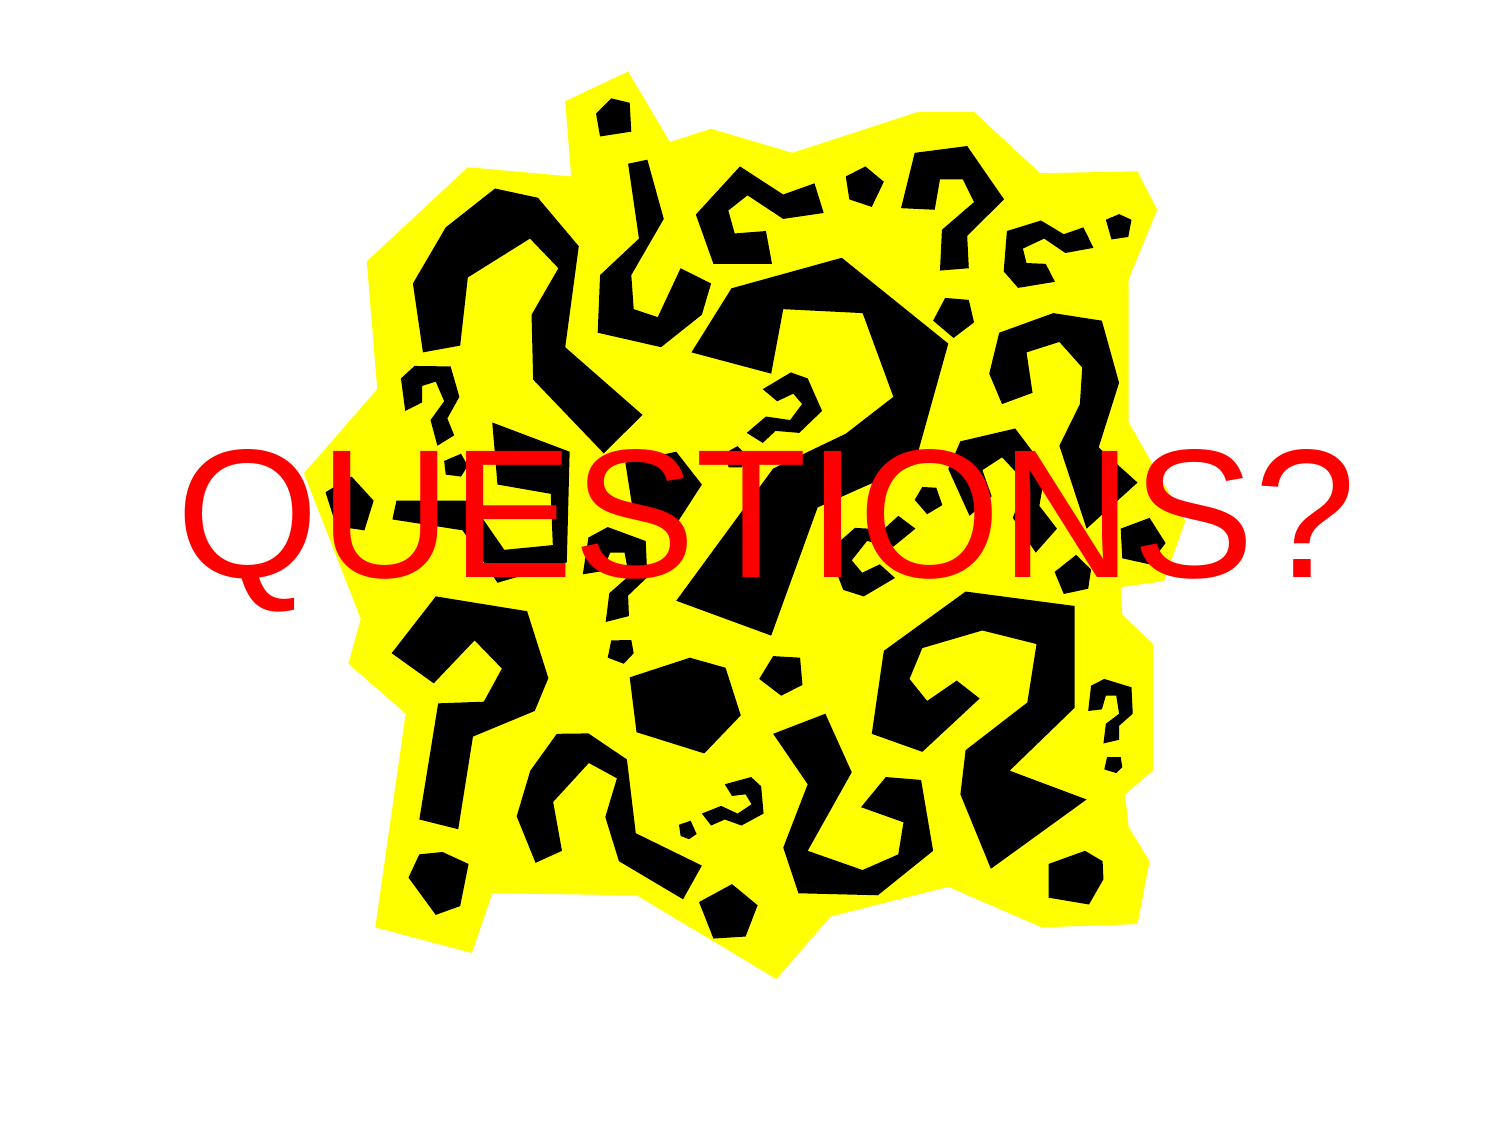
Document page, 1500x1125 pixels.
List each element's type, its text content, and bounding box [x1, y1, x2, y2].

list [303, 65, 1194, 988]
text_box QUESTIONS? [1194, 386, 1430, 622]
text_box QUESTIONS? [105, 386, 303, 622]
